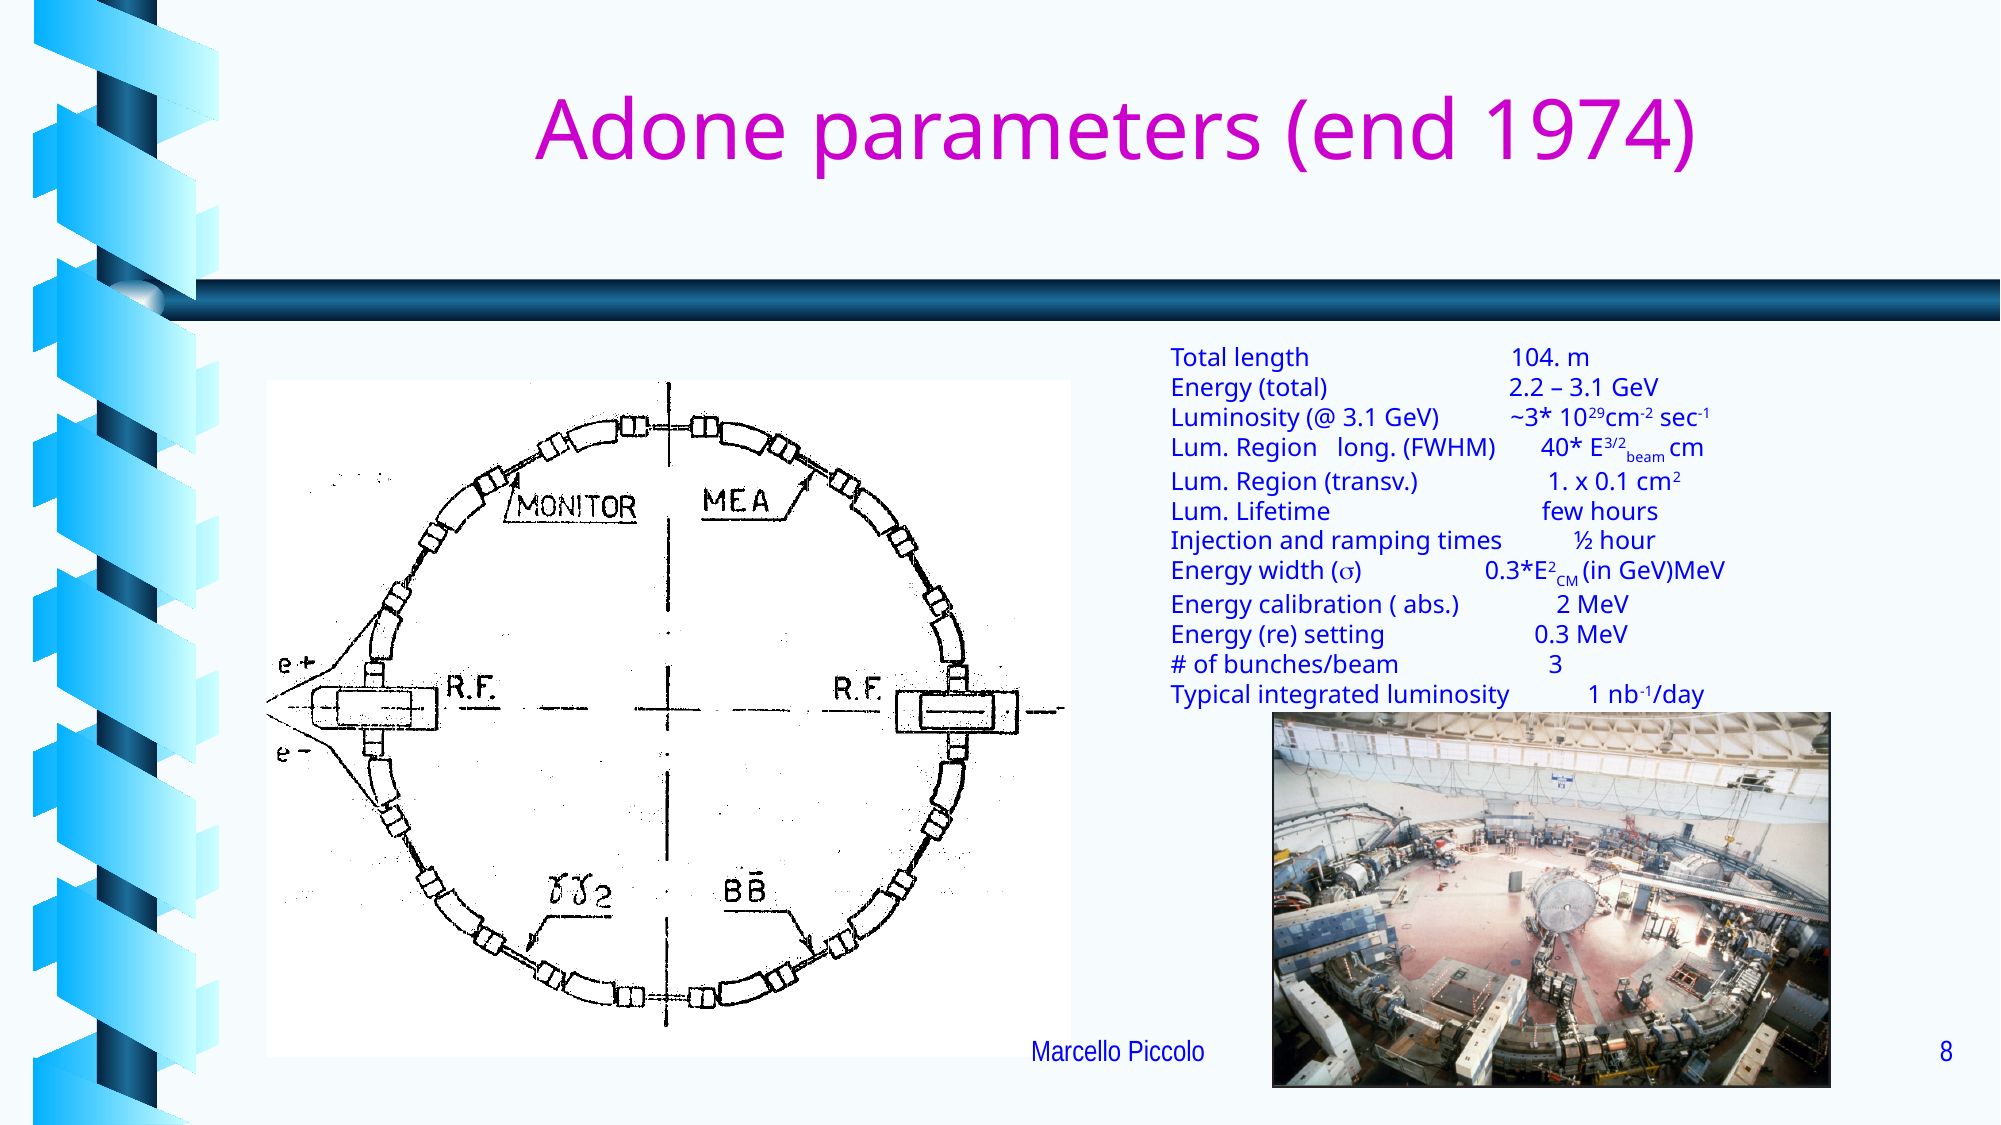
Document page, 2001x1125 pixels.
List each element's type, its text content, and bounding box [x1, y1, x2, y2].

footer Marcello Piccolo [801, 1024, 1435, 1101]
picture [1272, 712, 1831, 1088]
title Adone parameters (end 1974) [266, 68, 1967, 257]
text_box Total length 104. m Energy (total) 2.2 – 3.1 GeV Luminosity (@ 3.1 GeV) ~3* 1029cm-2 sec-1 Lum. Region long. (FWHM) 40* E3/2beam cm Lum. Region (transv.) 1. x 0.1 cm2 Lum. Lifetime few hours Injection and ramping times ½ hour Energy width (s) 0.3*E2CM (in GeV)MeV Energy calibration ( abs.) 2 MeV Energy (re) setting 0.3 MeV # of bunches/beam 3 Typical integrated luminosity 1 nb-1/day [1155, 334, 1947, 717]
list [266, 380, 1072, 1057]
slide_number 8 [1551, 1024, 1969, 1101]
